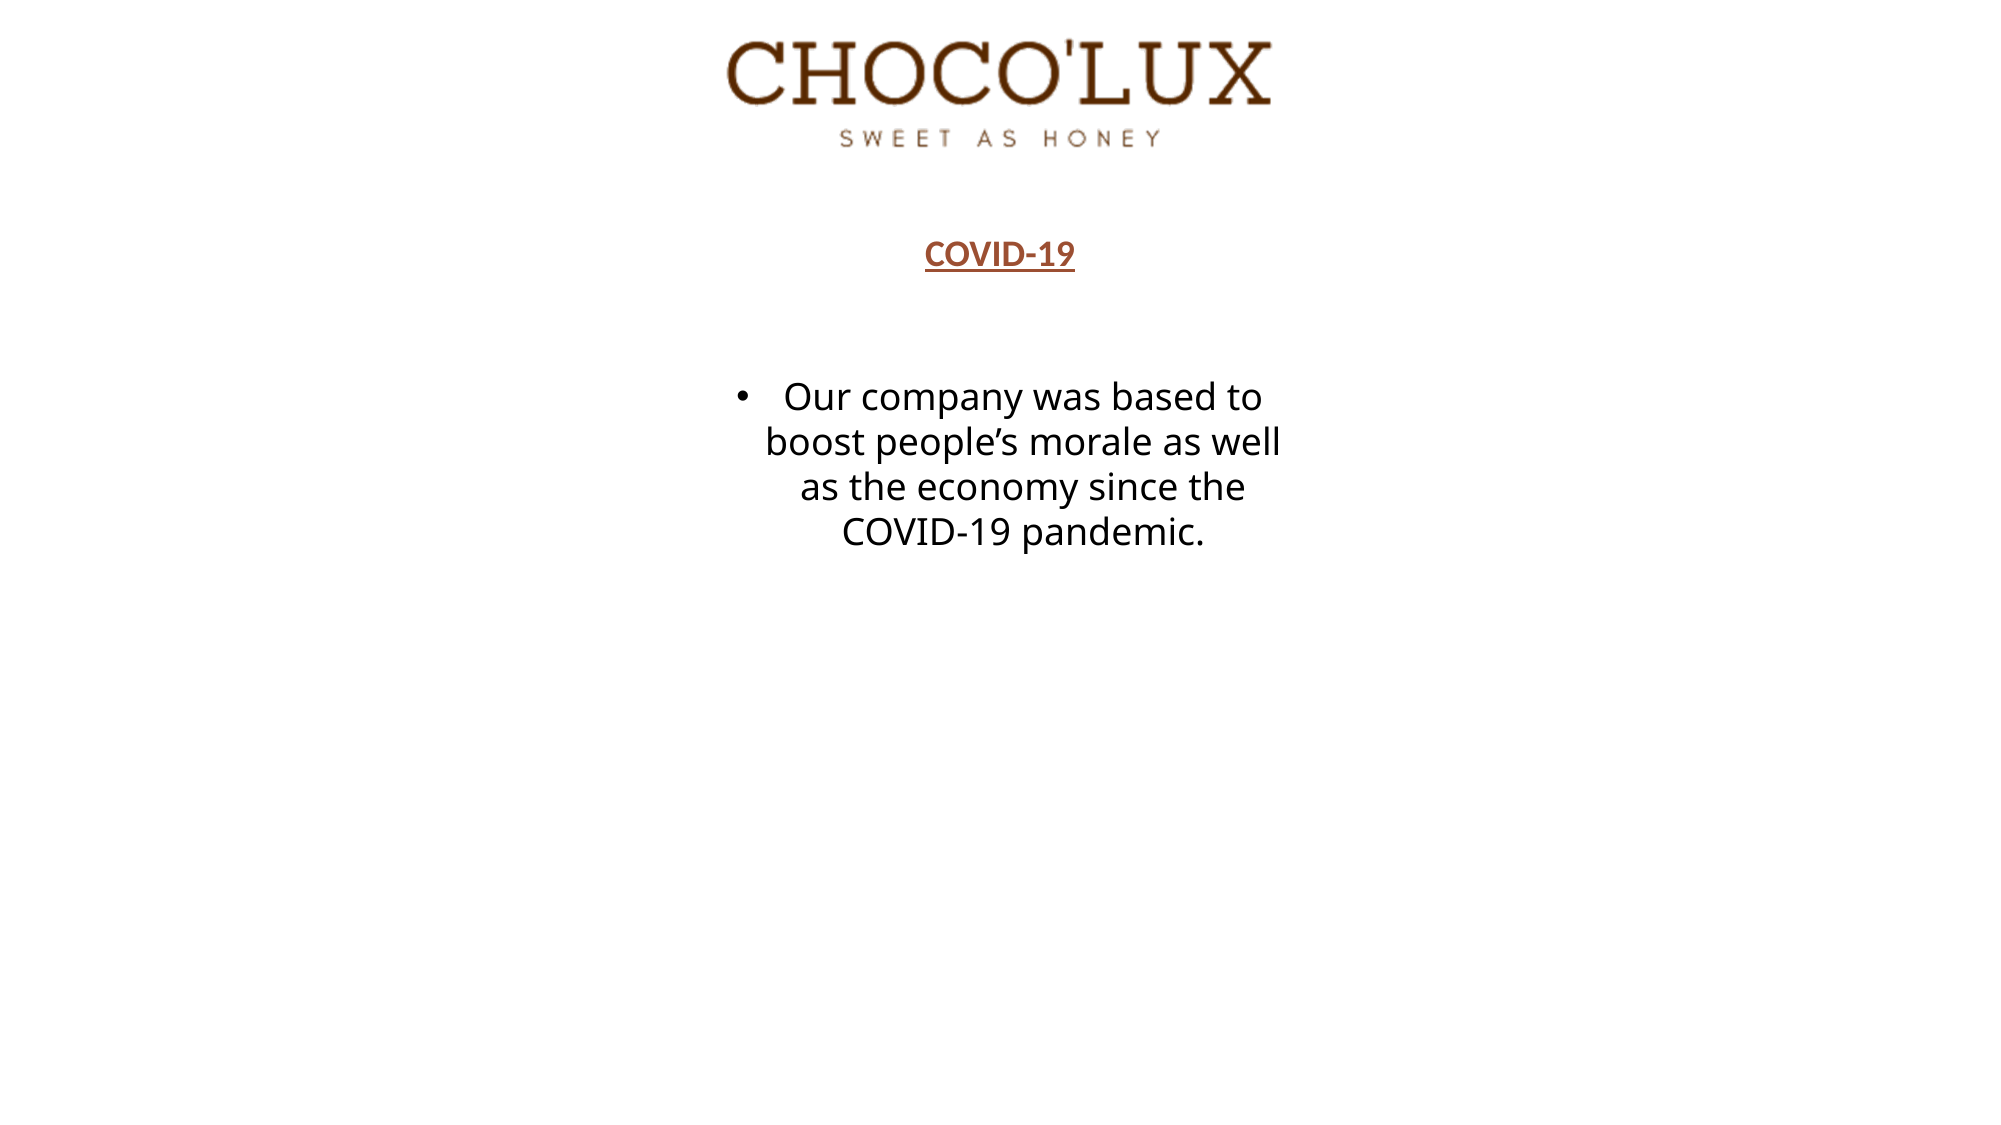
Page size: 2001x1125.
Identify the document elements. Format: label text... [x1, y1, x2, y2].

text_box Our company was based to boost people’s morale as well as the economy since the COVID-19 pandemic. [701, 464, 1299, 561]
picture [608, 0, 1392, 464]
